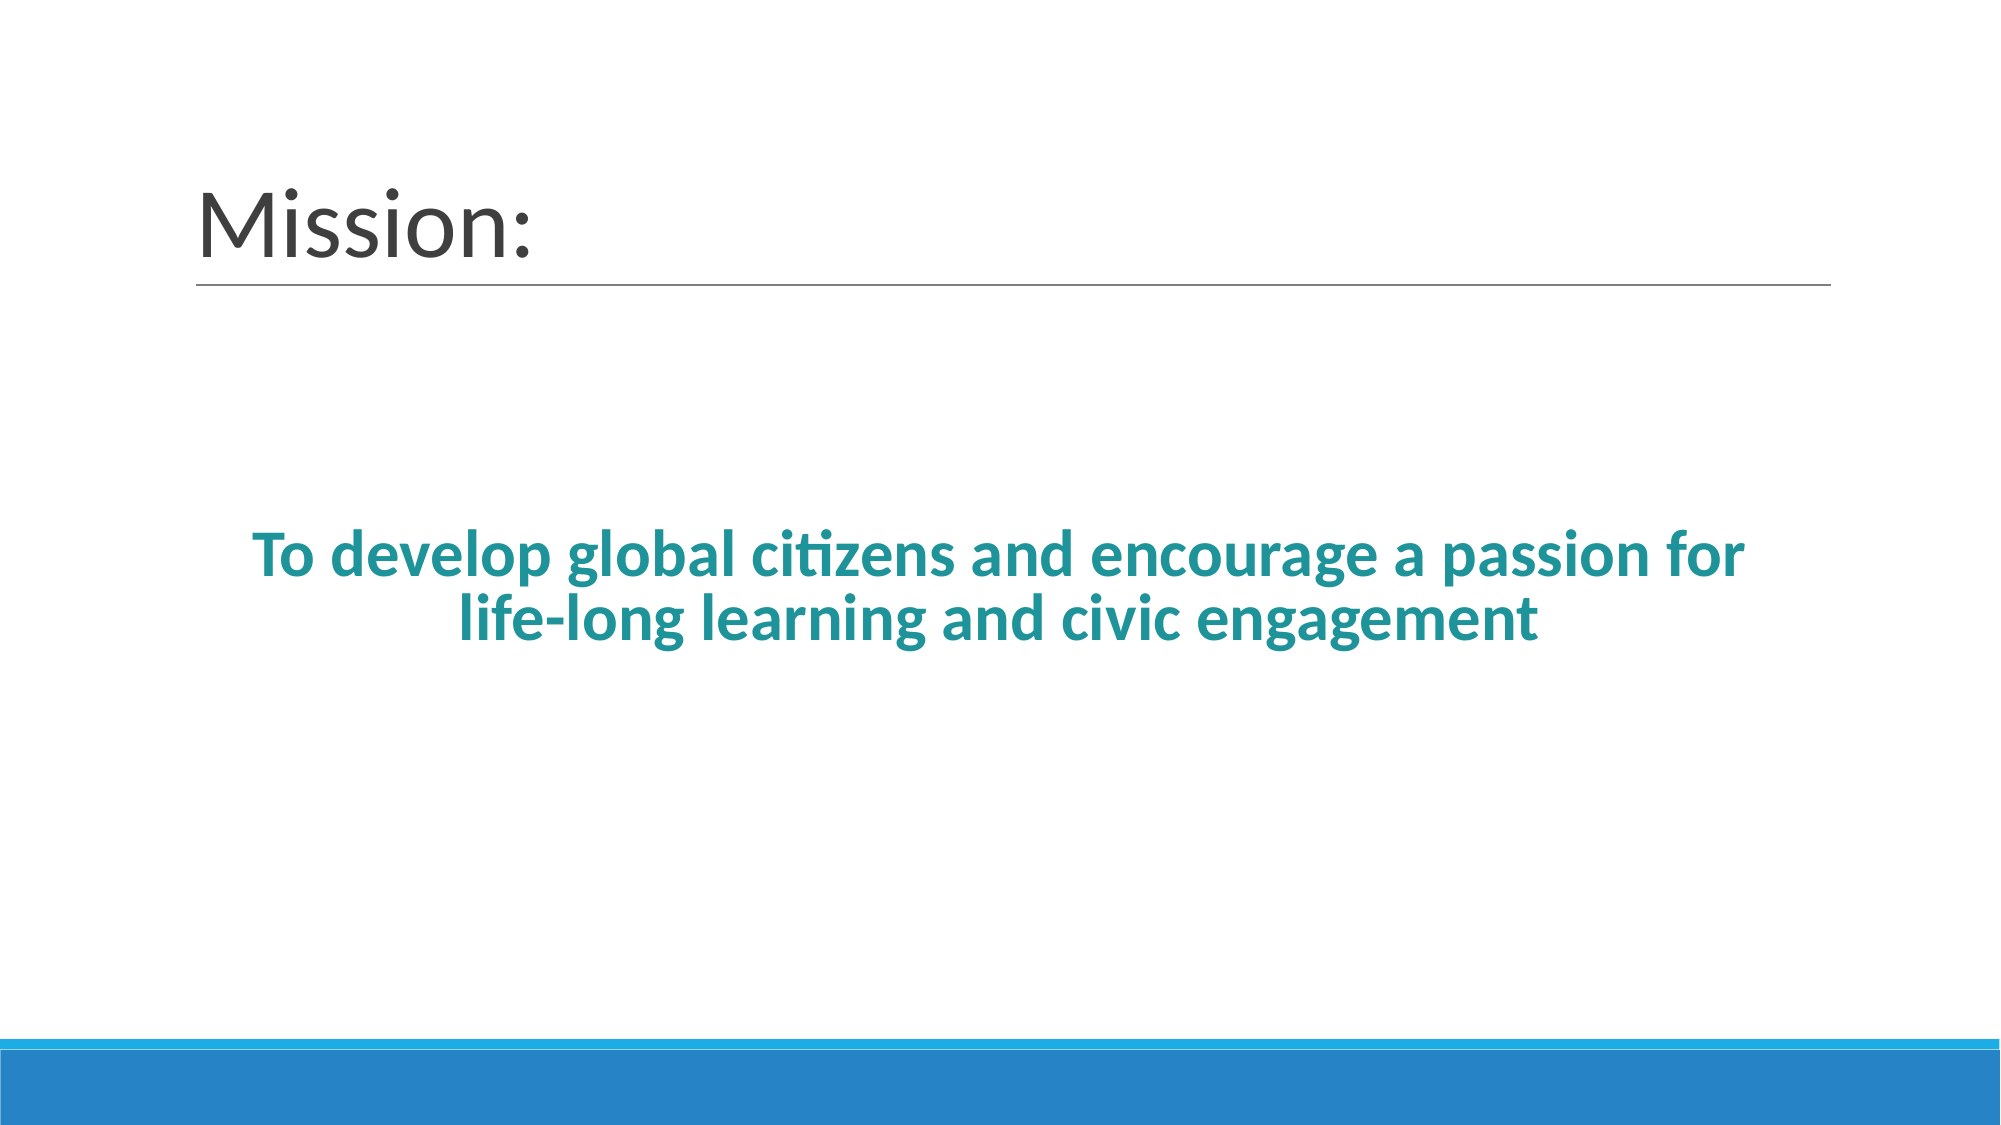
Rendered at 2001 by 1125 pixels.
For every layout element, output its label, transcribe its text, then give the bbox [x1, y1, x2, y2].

title Mission: [180, 47, 1830, 285]
text_box To develop global citizens and encourage a passion for life-long learning and civic engagement [229, 518, 1771, 726]
